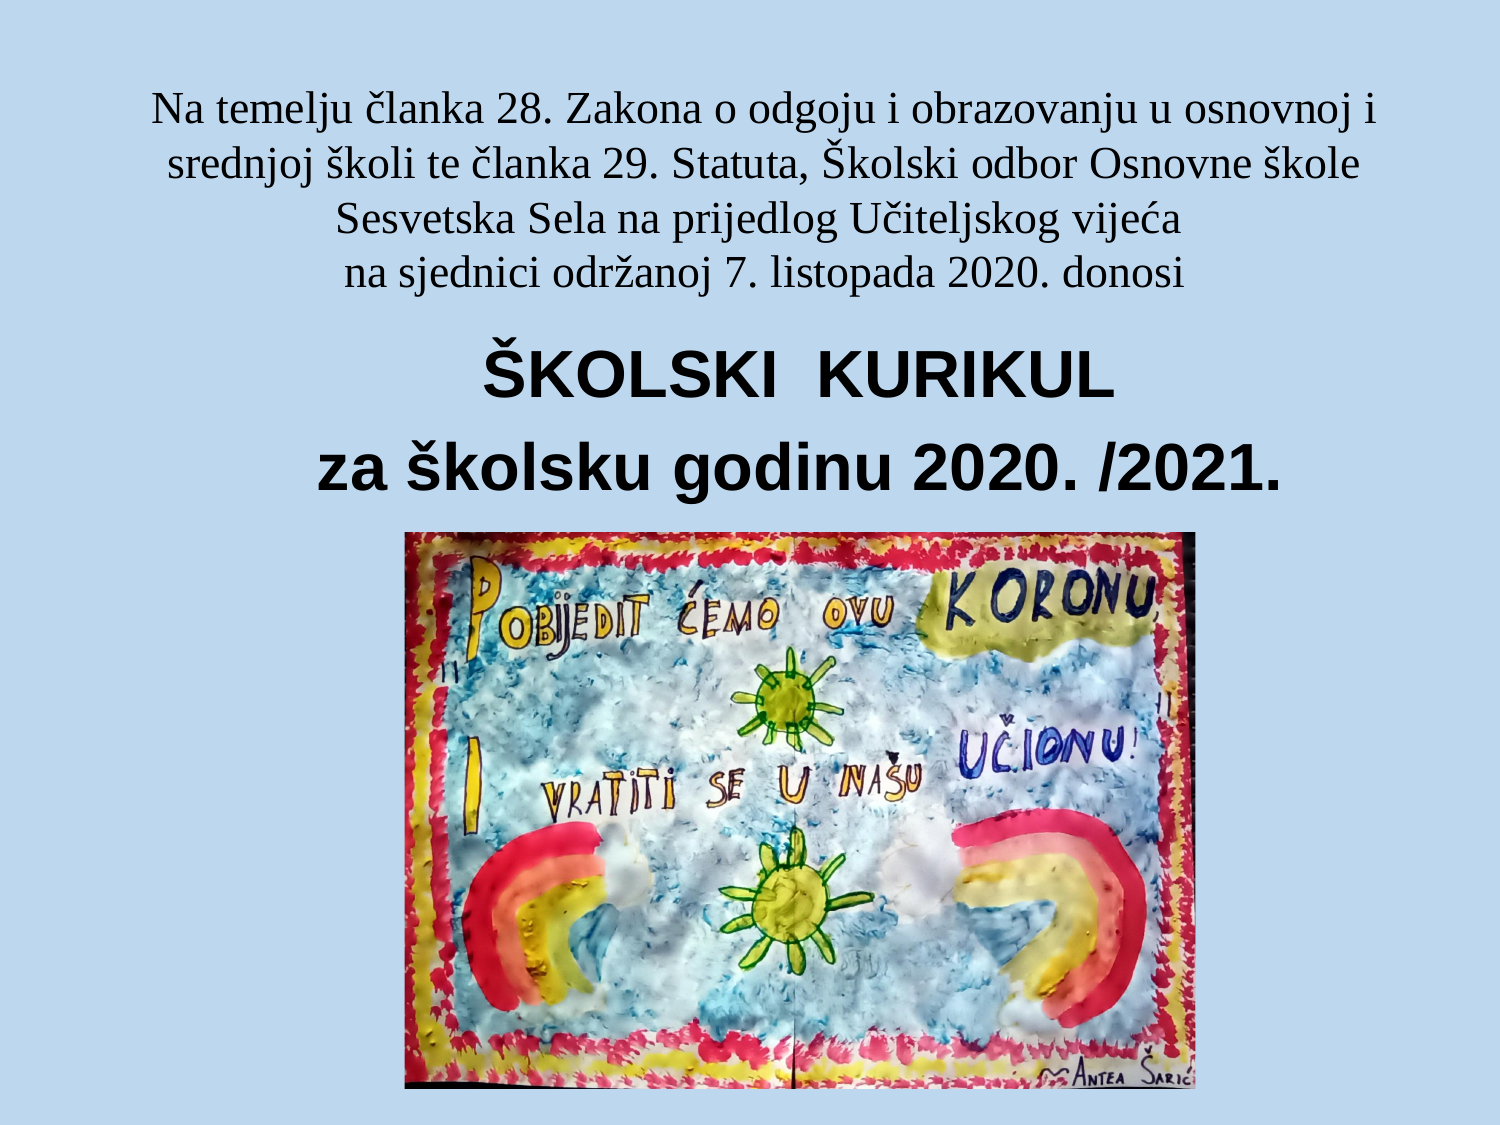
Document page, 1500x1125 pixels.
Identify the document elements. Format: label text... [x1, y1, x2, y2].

picture [404, 532, 1196, 1089]
text_box ŠKOLSKI KURIKUL za školsku godinu 2020. /2021. [141, 322, 1459, 512]
text_box Na temelju članka 28. Zakona o odgoju i obrazovanju u osnovnoj i srednjoj školi te članka 29. Statuta, Školski odbor Osnovne škole Sesvetska Sela na prijedlog Učiteljskog vijeća na sjednici održanoj 7. listopada 2020. donosi [95, 51, 1434, 323]
